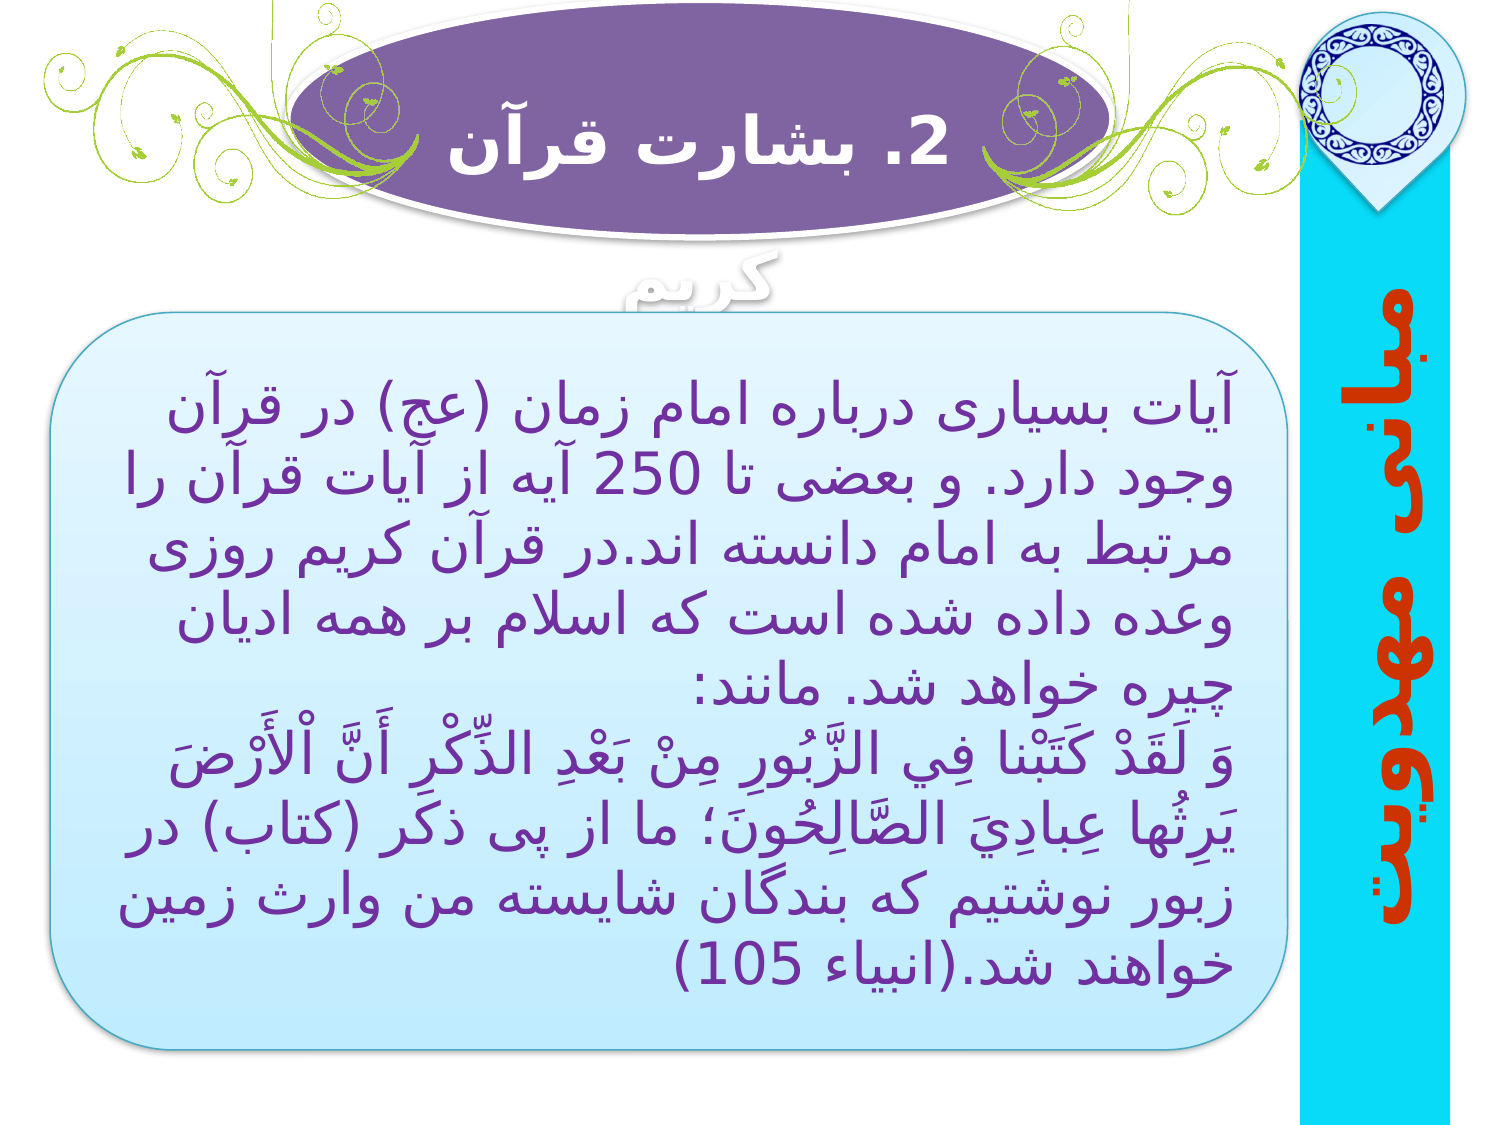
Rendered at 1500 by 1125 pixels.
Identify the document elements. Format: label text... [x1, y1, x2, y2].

picture [37, 0, 426, 210]
picture [974, 0, 1454, 223]
text_box مبانی مهدویت [1298, 171, 1452, 1125]
text_box [1366, 11, 1422, 21]
text_box [1366, 173, 1422, 213]
text_box [1458, 58, 1467, 132]
text_box 2. بشارت قرآن كريم‏ [429, 0, 969, 241]
text_box آیات بسیاری درباره امام زمان (عج) در قرآن وجود دارد. و بعضی تا 250 آیه از آیات قرآن را مرتبط به امام دانسته اند.در قرآن كريم روزى وعده داده شده است كه اسلام بر همه اديان چيره خواهد شد. مانند: وَ لَقَدْ كَتَبْنا فِي الزَّبُورِ مِنْ بَعْدِ الذِّكْرِ أَنَّ اْلأَرْضَ يَرِثُها عِبادِيَ الصَّالِحُونَ‏؛ ما از پى ذكر (كتاب) در زبور نوشتيم كه بندگان شايسته من وارث زمين خواهند شد.(انبياء 105) [49, 311, 1289, 1051]
